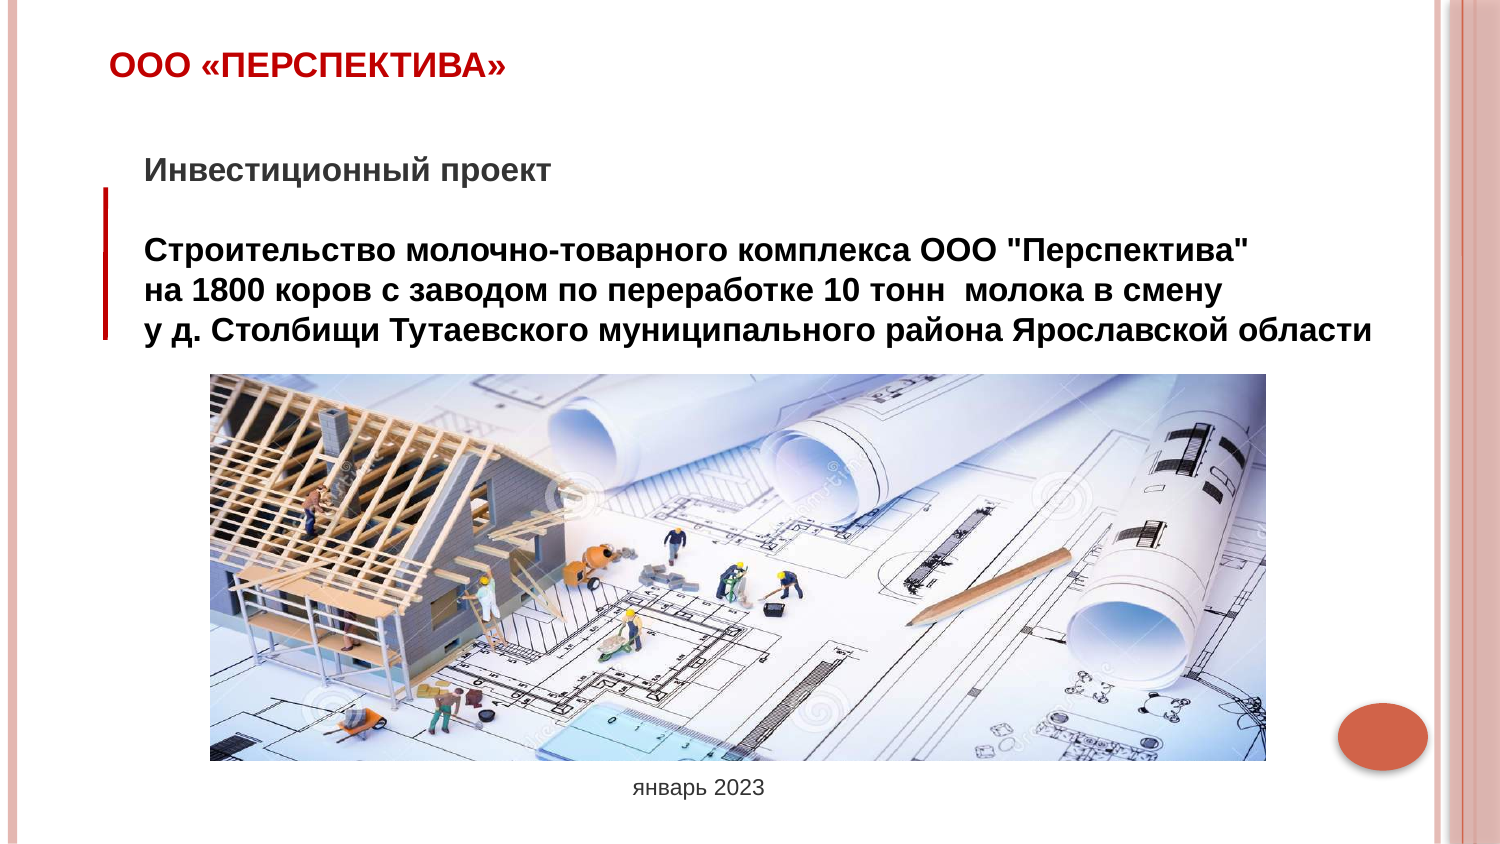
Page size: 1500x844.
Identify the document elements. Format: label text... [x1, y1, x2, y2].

text_box январь 2023 [619, 770, 778, 807]
text_box Инвестиционный проект Строительство молочно-товарного комплекса ООО "Перспектива" на 1800 коров с заводом по переработке 10 тонн молока в смену у д. Столбищи Тутаевского муниципального района Ярославской области [128, 140, 1395, 356]
text_box ООО «ПЕРСПЕКТИВА» [93, 35, 889, 130]
picture [210, 374, 1267, 761]
